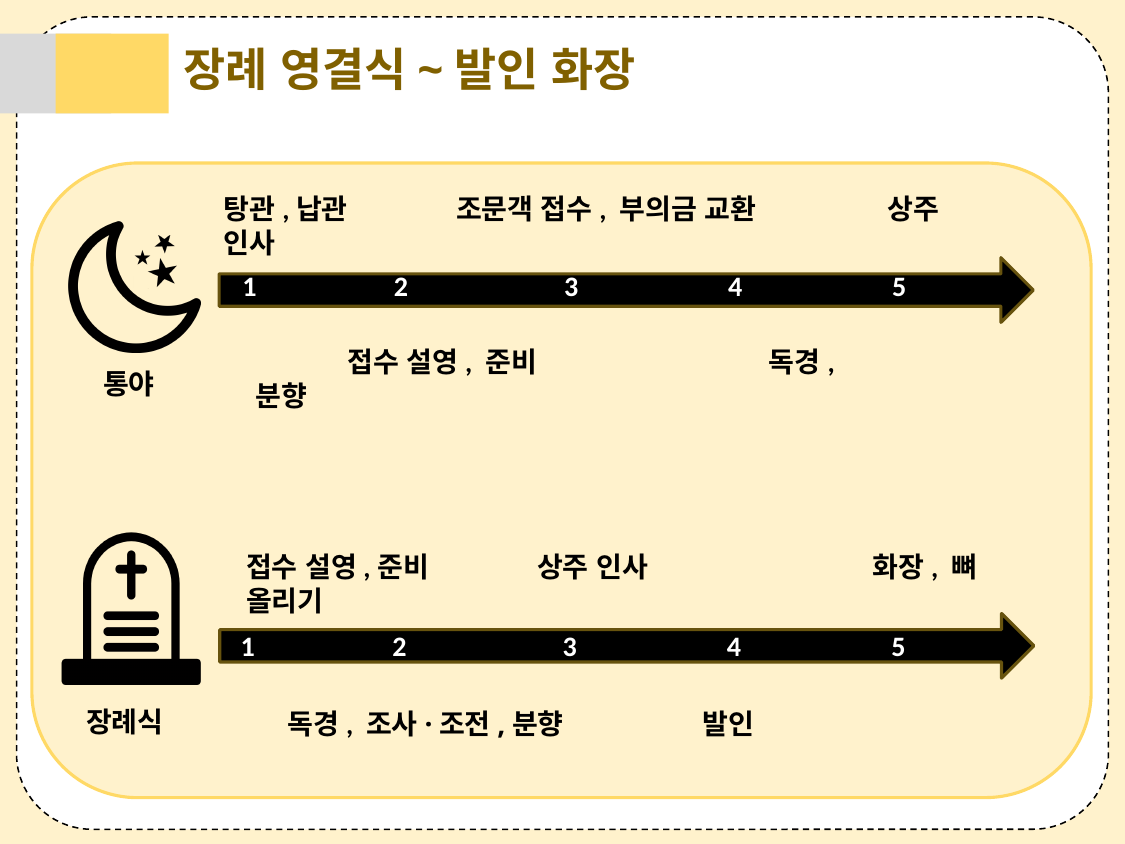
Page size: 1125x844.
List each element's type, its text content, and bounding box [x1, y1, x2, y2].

text_box 장례 영결식~발인 화장 [168, 33, 654, 104]
text_box [0, 32, 54, 115]
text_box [60, 183, 1048, 749]
text_box [14, 15, 1110, 831]
text_box [30, 161, 1093, 800]
text_box [54, 32, 170, 115]
